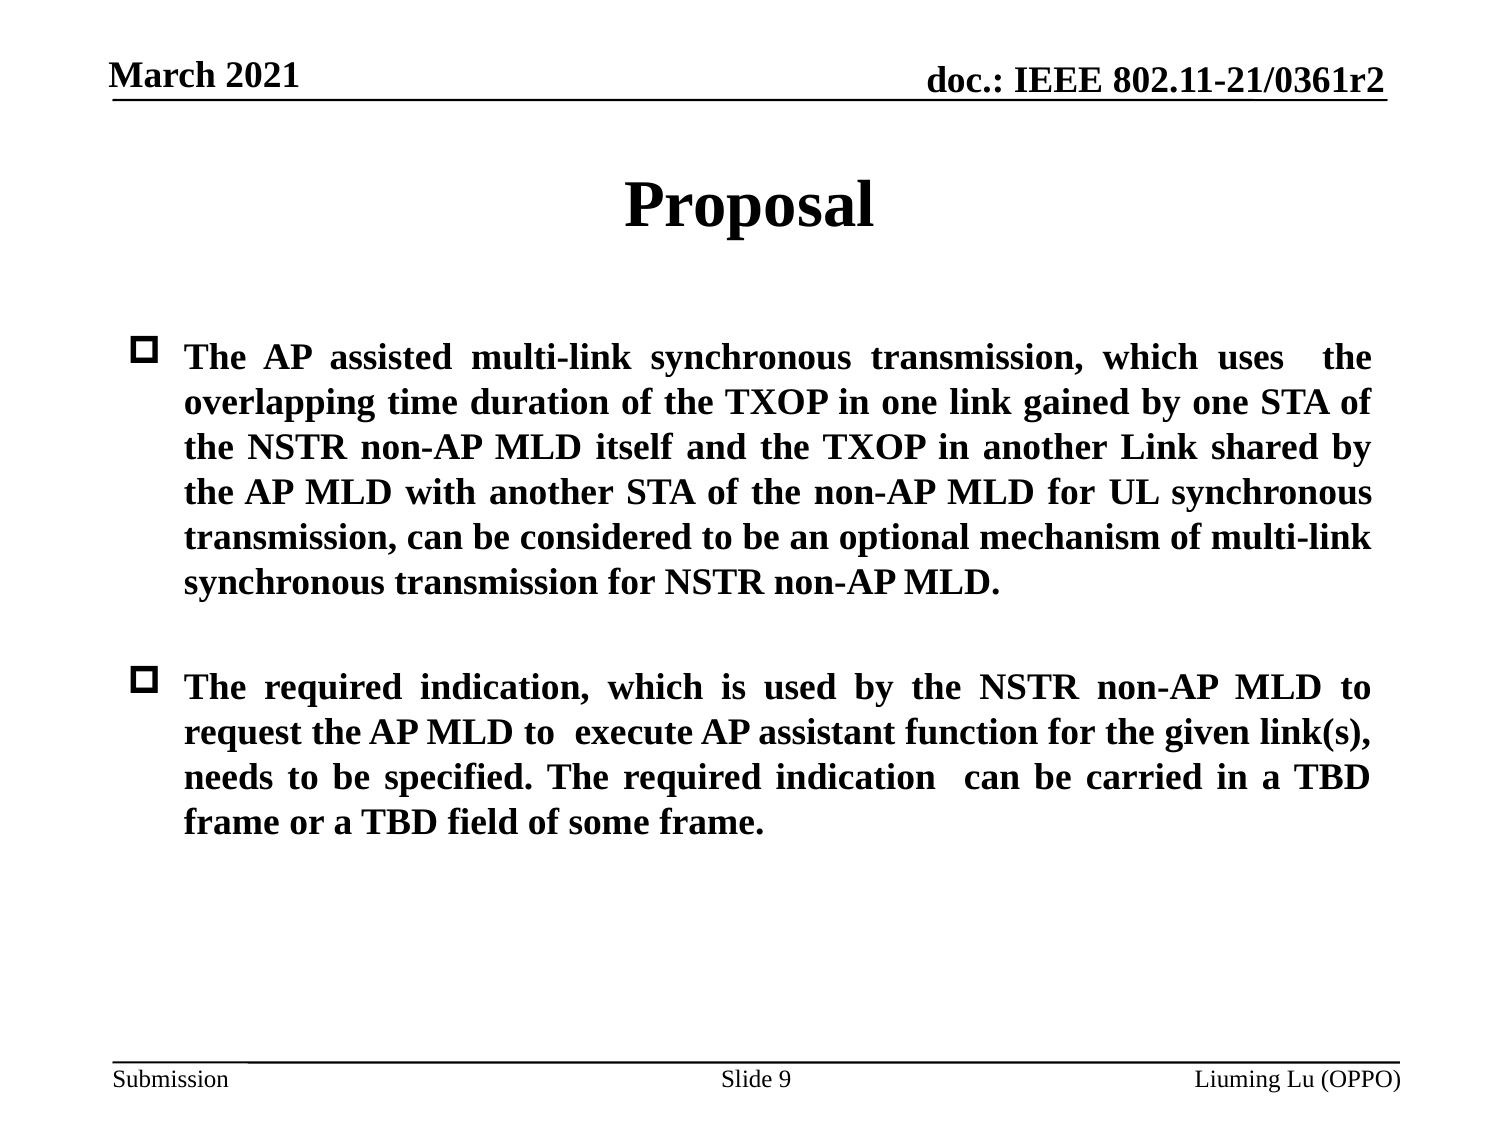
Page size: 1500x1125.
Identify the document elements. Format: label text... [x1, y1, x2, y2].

title Proposal [112, 112, 1388, 288]
list The AP assisted multi-link synchronous transmission, which uses the overlapping time duration of the TXOP in one link gained by one STA of the NSTR non-AP MLD itself and the TXOP in another Link shared by the AP MLD with another STA of the non-AP MLD for UL synchronous transmission, can be considered to be an optional mechanism of multi-link synchronous transmission for NSTR non-AP MLD. The required indication, which is used by the NSTR non-AP MLD to request the AP MLD to execute AP assistant function for the given link(s), needs to be specified. The required indication can be carried in a TBD frame or a TBD field of some frame. [112, 324, 1388, 1000]
slide_number Slide 9 [712, 1061, 800, 1093]
footer Liuming Lu (OPPO) [949, 1061, 1402, 1093]
